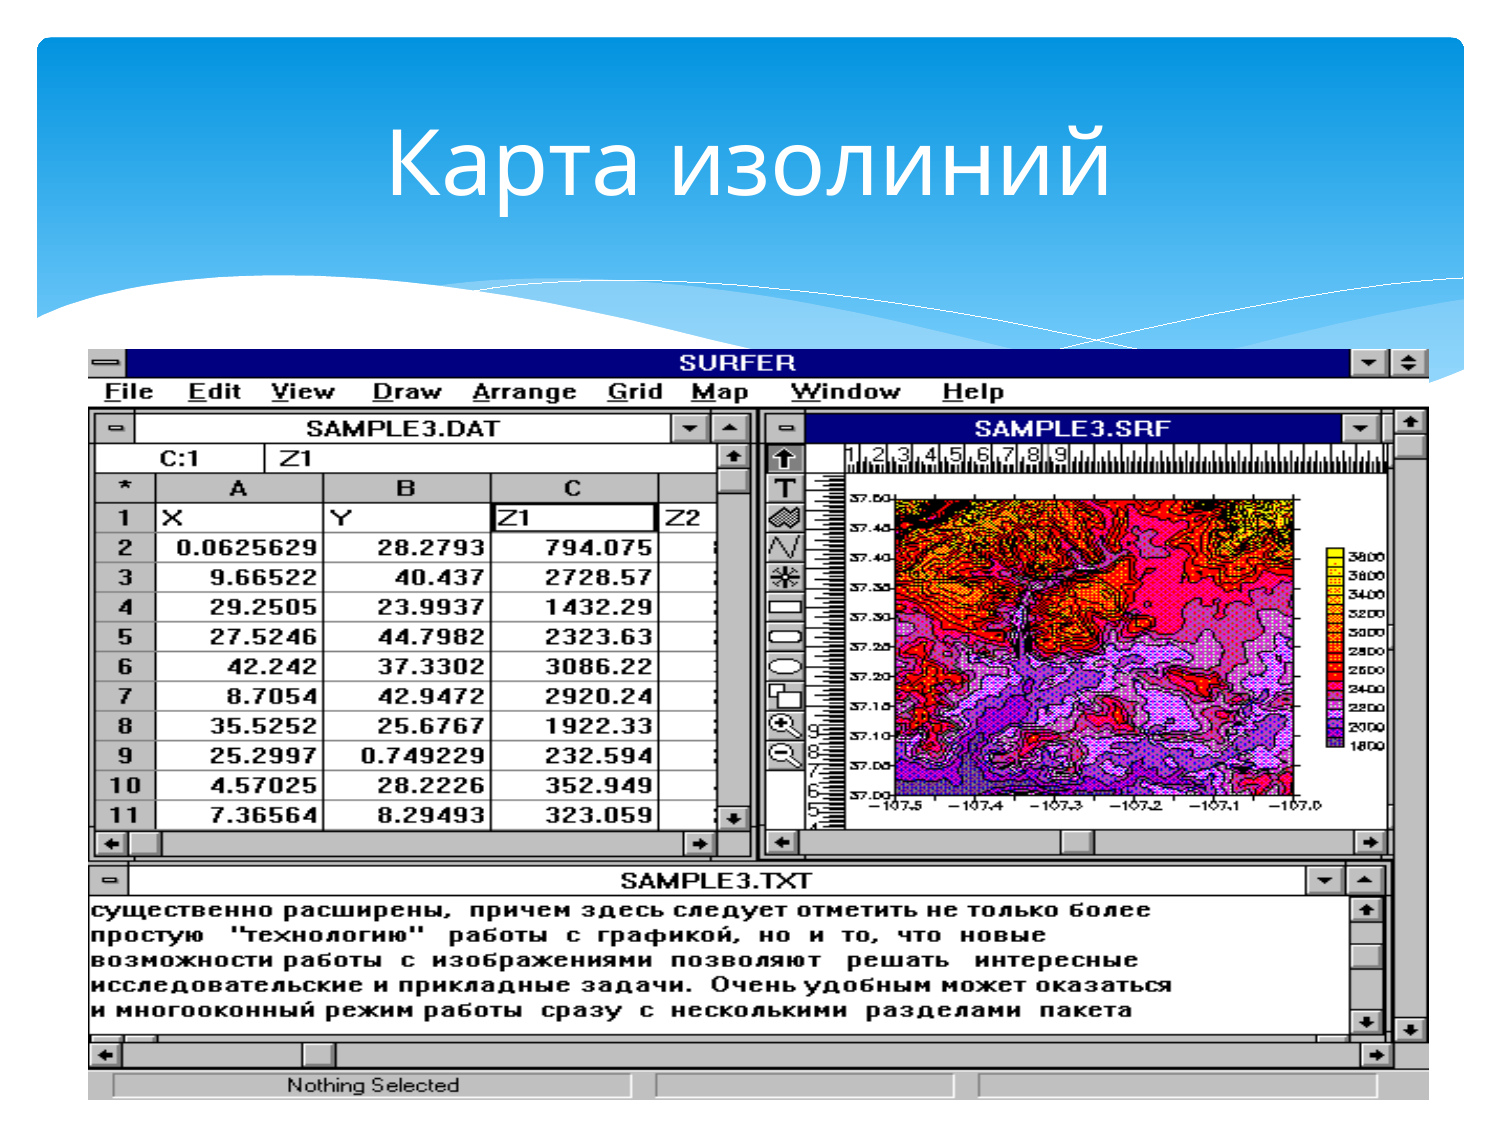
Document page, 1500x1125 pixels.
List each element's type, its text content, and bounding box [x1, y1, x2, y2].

picture [88, 349, 1429, 1101]
title Карта изолиний [75, 55, 1425, 261]
